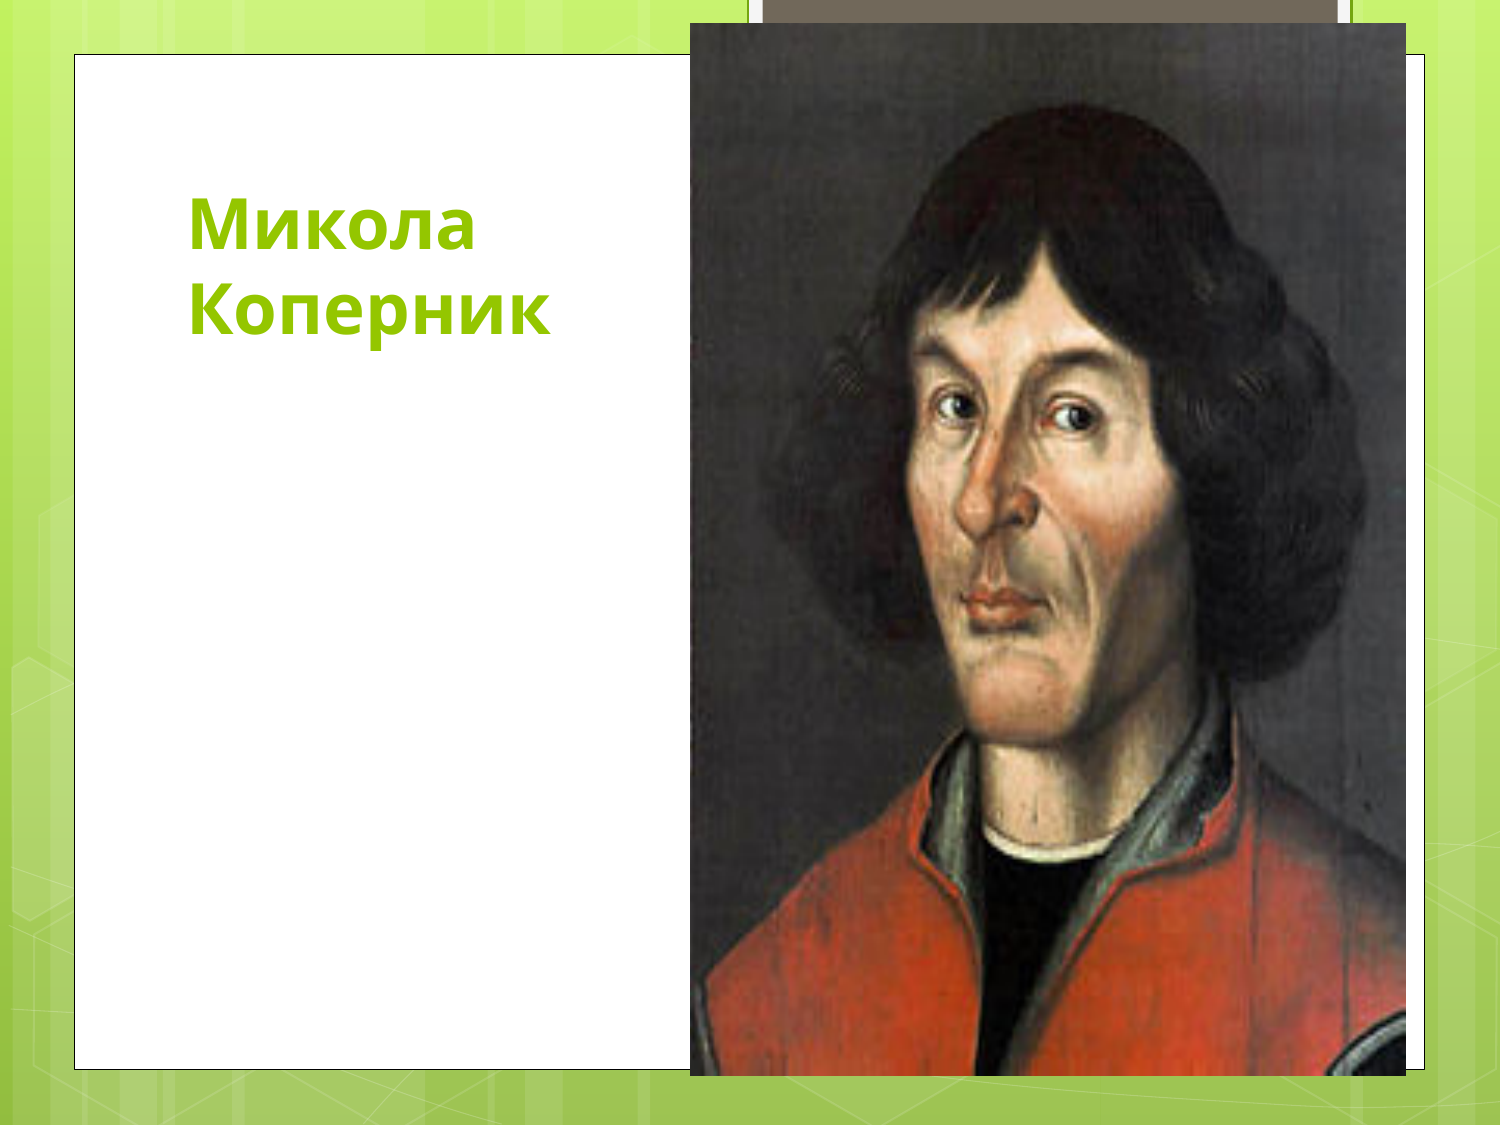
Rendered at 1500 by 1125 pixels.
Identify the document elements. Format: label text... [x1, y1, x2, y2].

title Микола Коперник [171, 168, 684, 357]
picture [690, 23, 1406, 1077]
